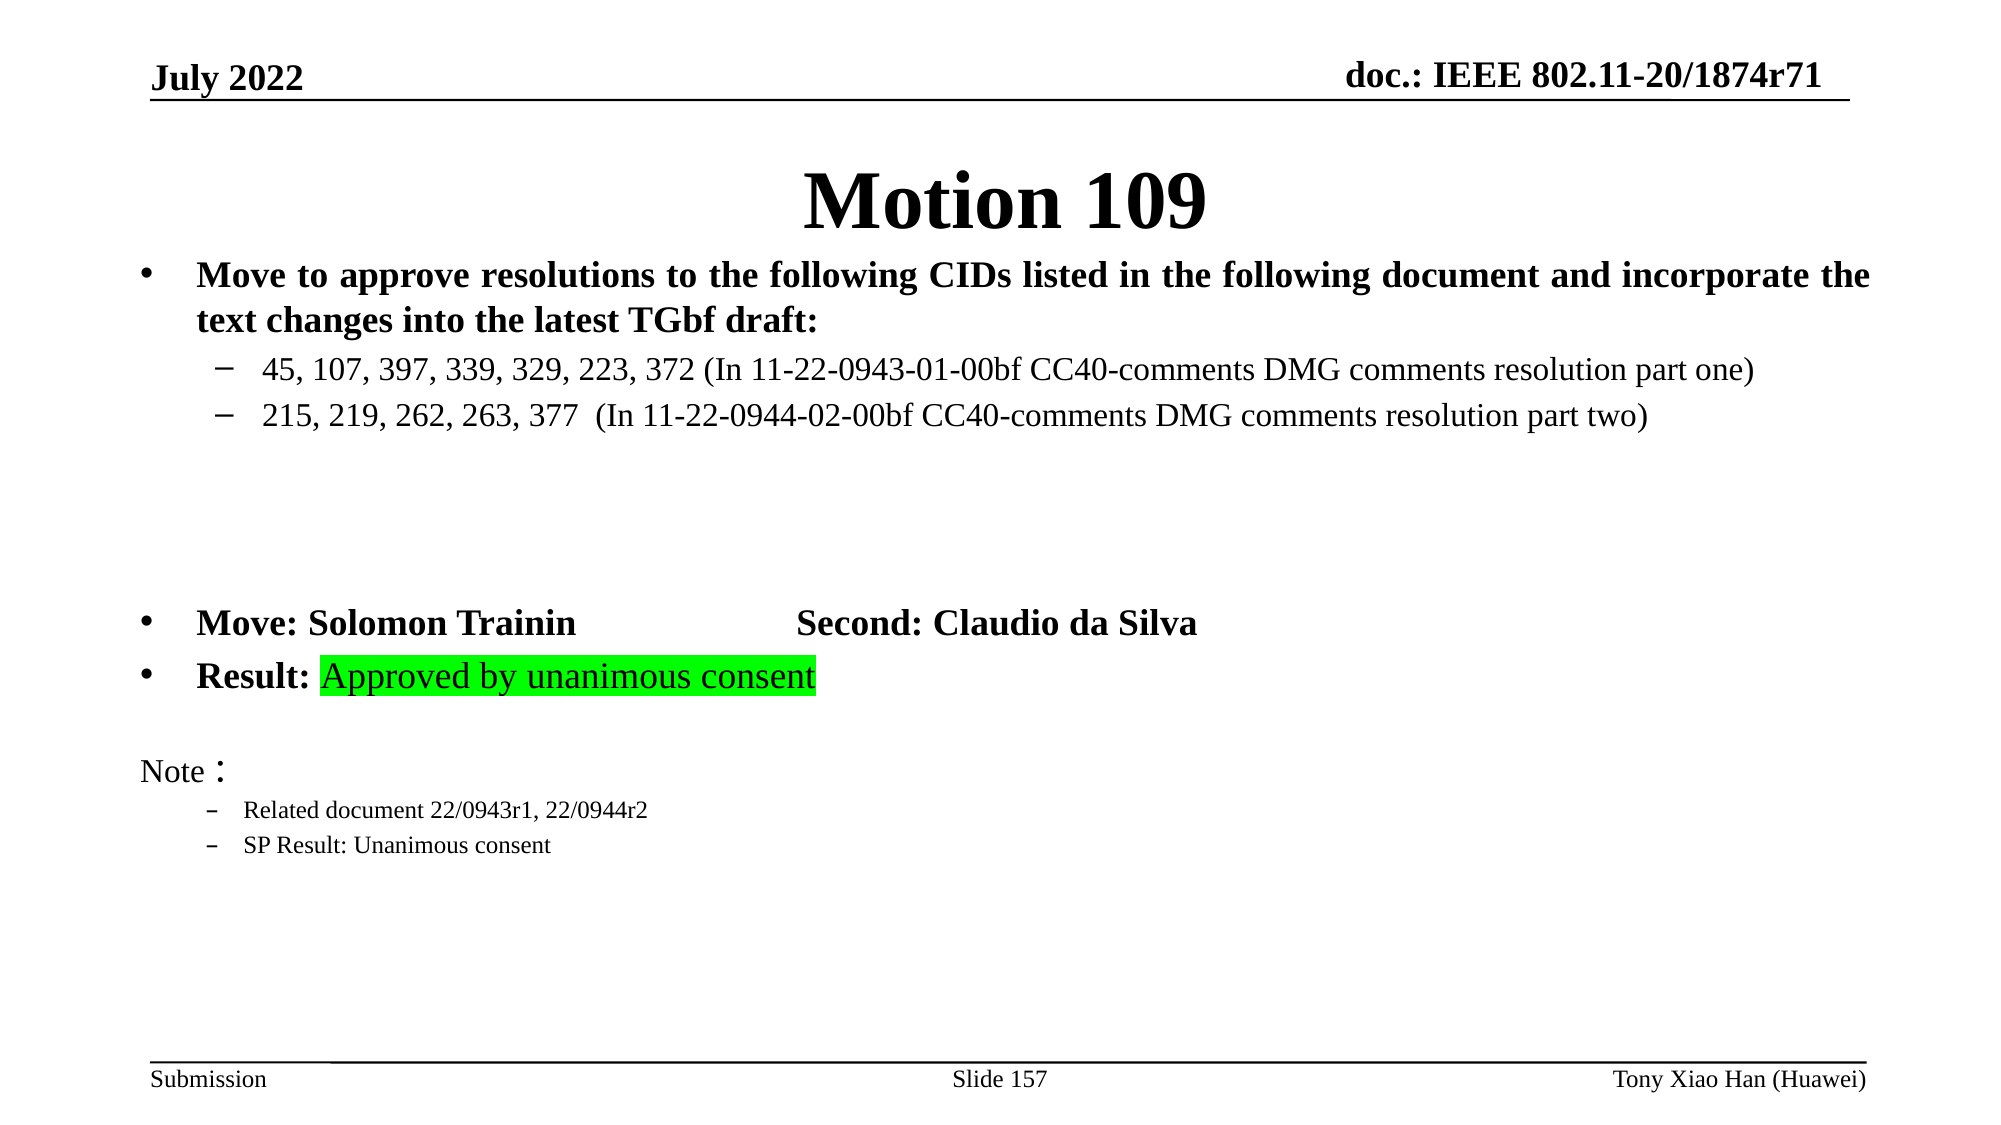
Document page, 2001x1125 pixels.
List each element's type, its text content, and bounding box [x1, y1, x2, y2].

text_box Move to approve resolutions to the following CIDs listed in the following document and incorporate the text changes into the latest TGbf draft: 45, 107, 397, 339, 329, 223, 372 (In 11-22-0943-01-00bf CC40-comments DMG comments resolution part one) 215, 219, 262, 263, 377 (In 11-22-0944-02-00bf CC40-comments DMG comments resolution part two) Move: Solomon Trainin Second: Claudio da Silva Result: Approved by unanimous consent Note： Related document 22/0943r1, 22/0944r2 SP Result: Unanimous consent [125, 212, 1888, 900]
text_box Motion 109 [368, 137, 1644, 212]
